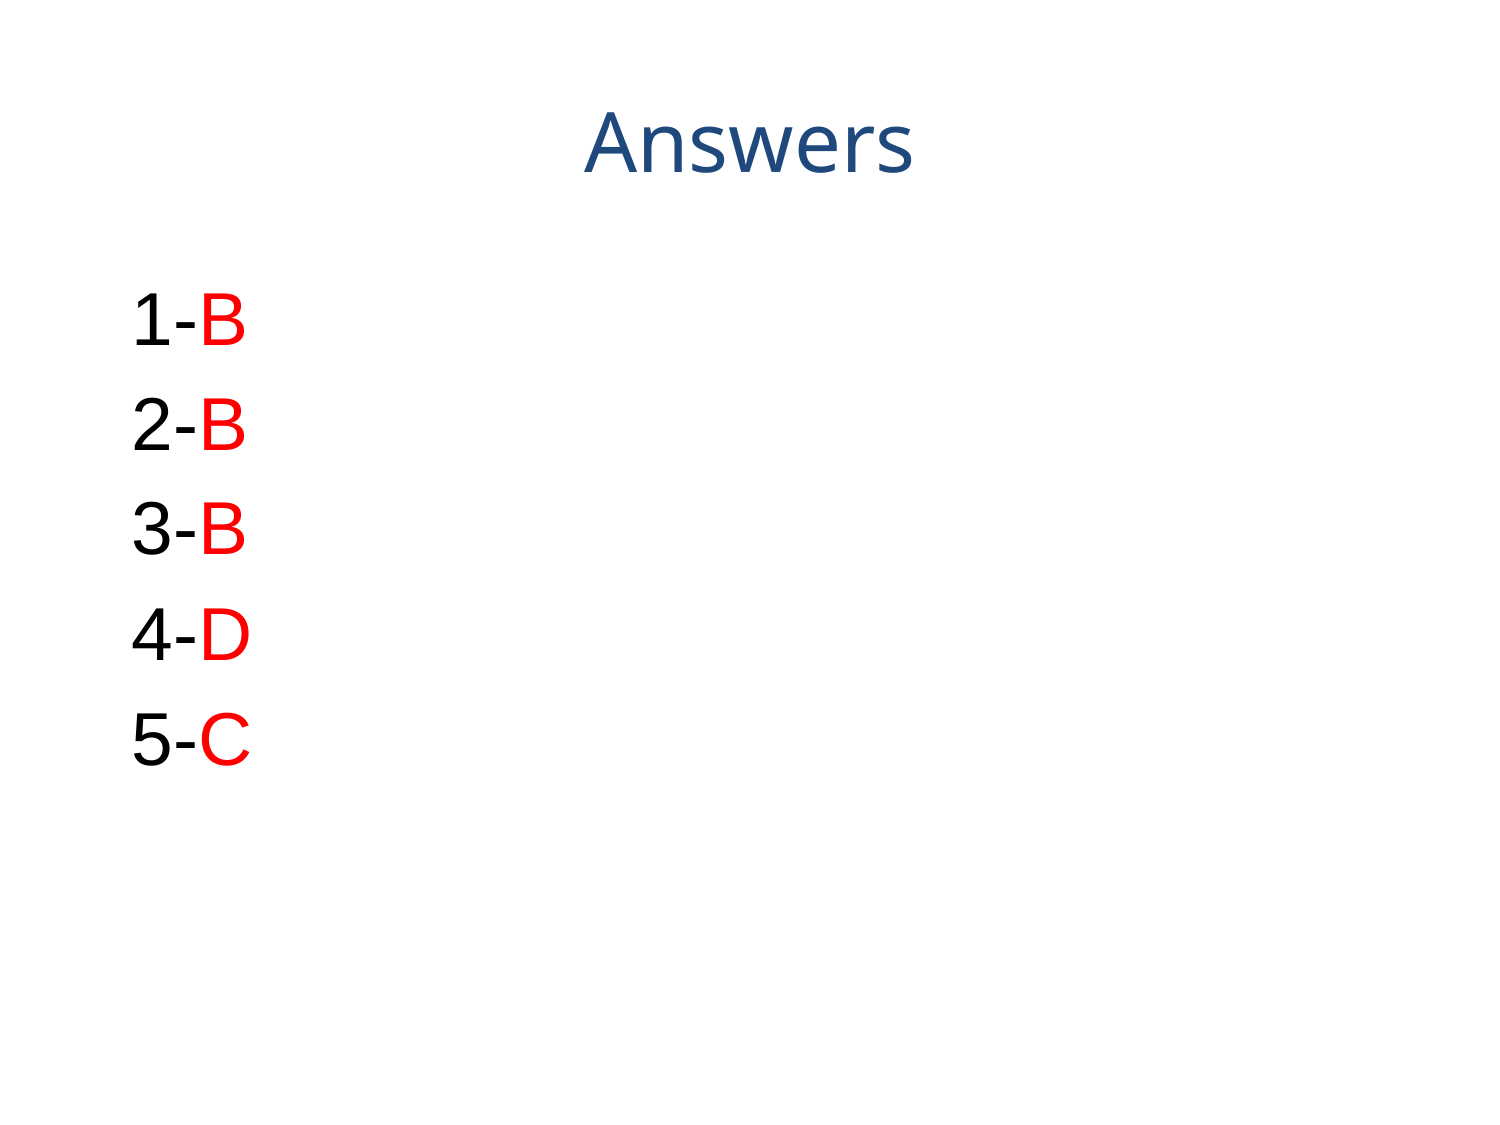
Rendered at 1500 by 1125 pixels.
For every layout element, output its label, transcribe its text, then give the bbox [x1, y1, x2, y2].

title Answers [75, 45, 1425, 233]
list 1-B 2-B 3-B 4-D 5-C [75, 262, 1425, 1005]
